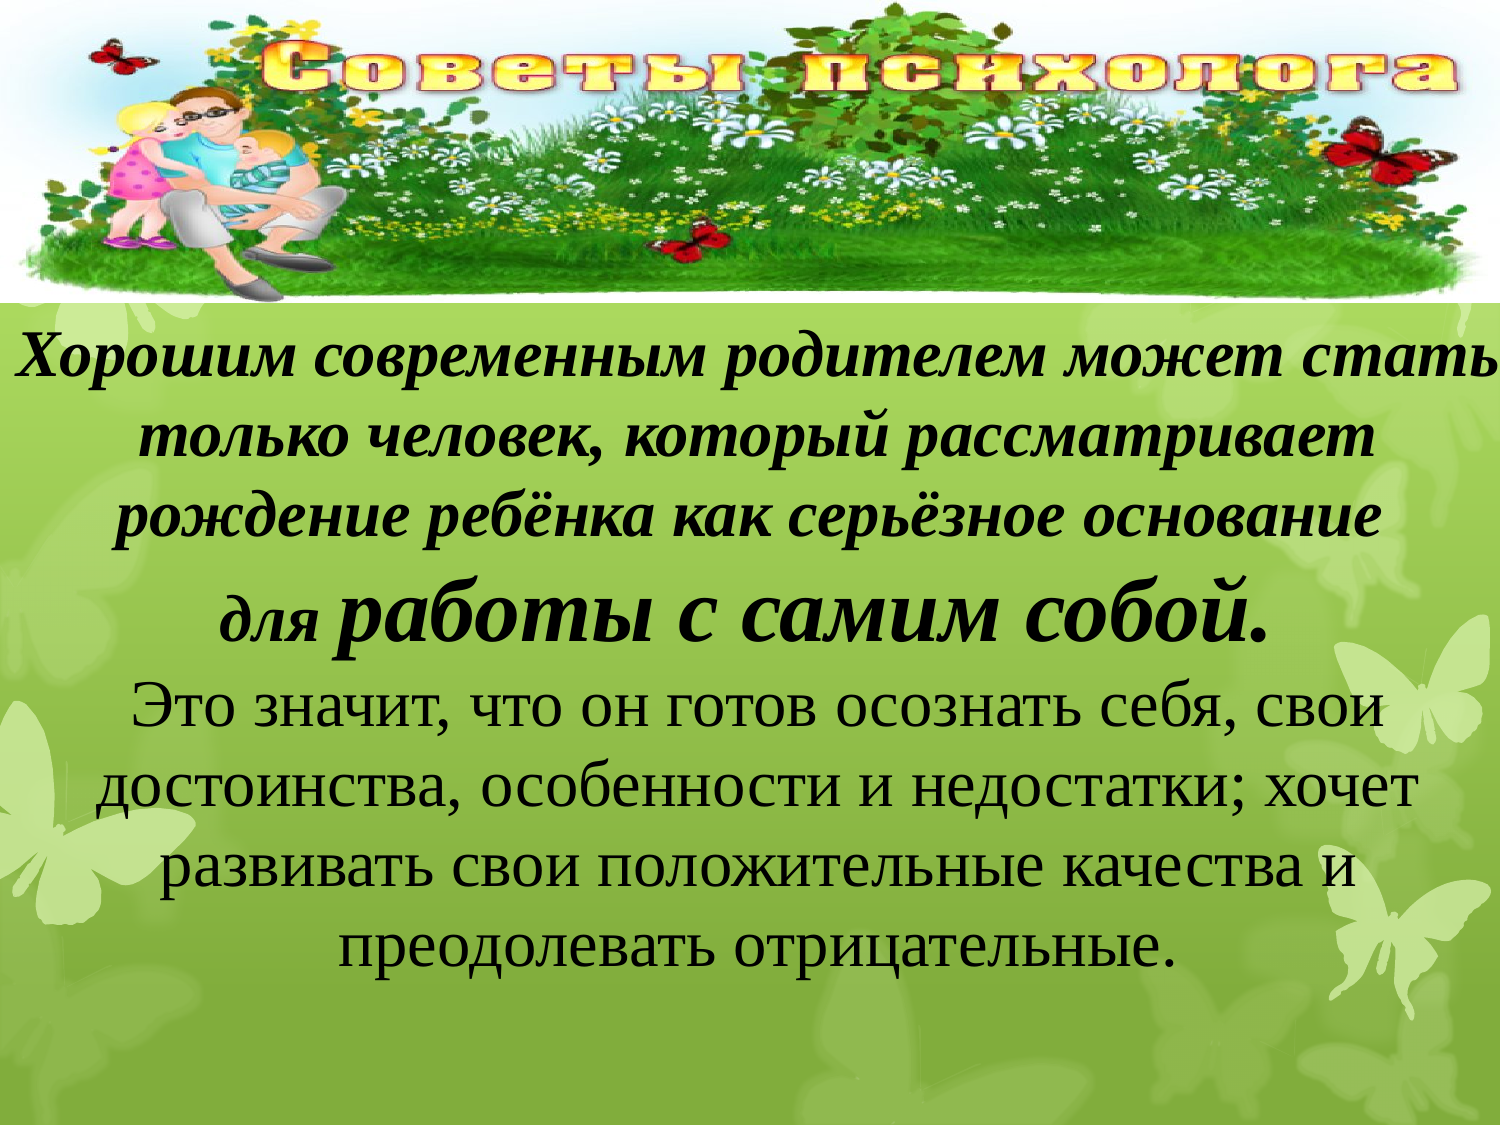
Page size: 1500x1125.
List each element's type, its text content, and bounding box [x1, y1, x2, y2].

picture [0, 0, 1500, 304]
text_box Хорошим современным родителем может стать только человек, который рассматривает рождение ребёнка как серьёзное основание для работы с самим собой. Это значит, что он готов осознать себя, свои достоинства, особенности и недостатки; хочет развивать свои положительные качества и преодолевать отрицательные. [0, 312, 1500, 1067]
